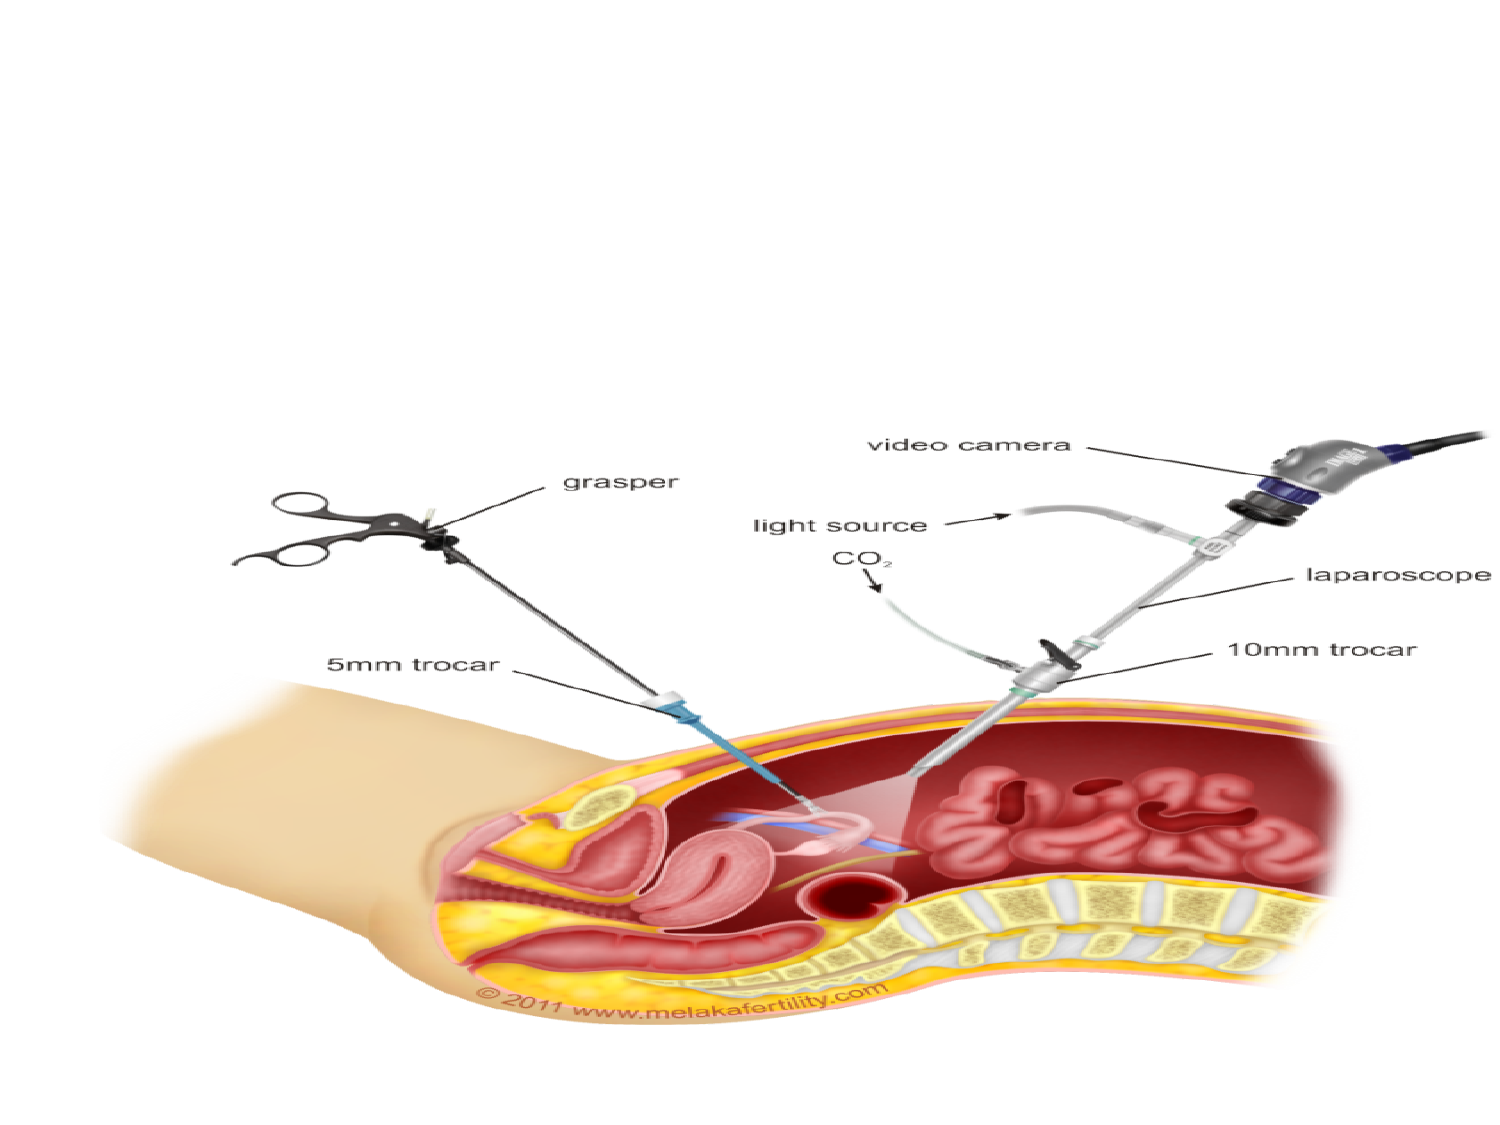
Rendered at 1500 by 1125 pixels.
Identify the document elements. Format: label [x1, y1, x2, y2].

list [99, 429, 1500, 1026]
